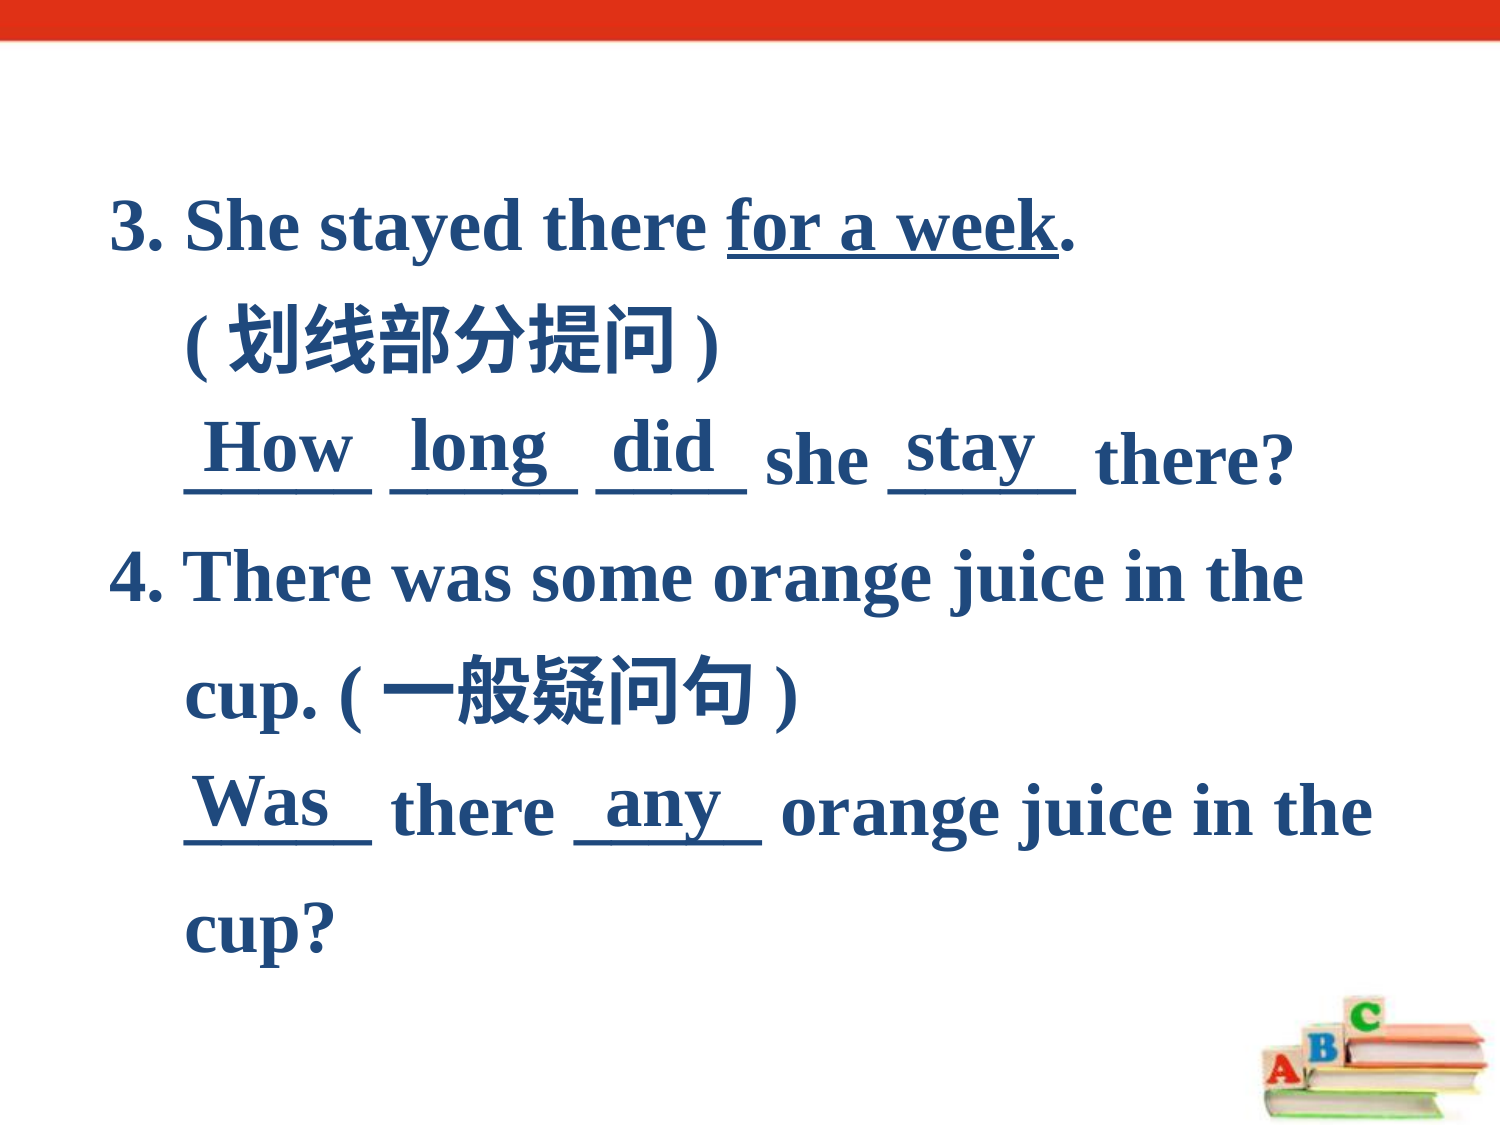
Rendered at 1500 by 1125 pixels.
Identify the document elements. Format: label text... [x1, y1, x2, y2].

text_box 3. She stayed there for a week. (划线部分提问) _____ _____ ____ she _____ there? 4. There was some orange juice in the cup. (一般疑问句) _____ there _____ orange juice in the cup? [94, 140, 1447, 975]
text_box did [596, 389, 750, 495]
text_box stay [891, 388, 1117, 494]
text_box How [189, 389, 424, 495]
text_box Was [177, 742, 379, 848]
picture [0, 0, 1500, 1125]
text_box long [395, 388, 597, 494]
text_box any [590, 743, 756, 849]
